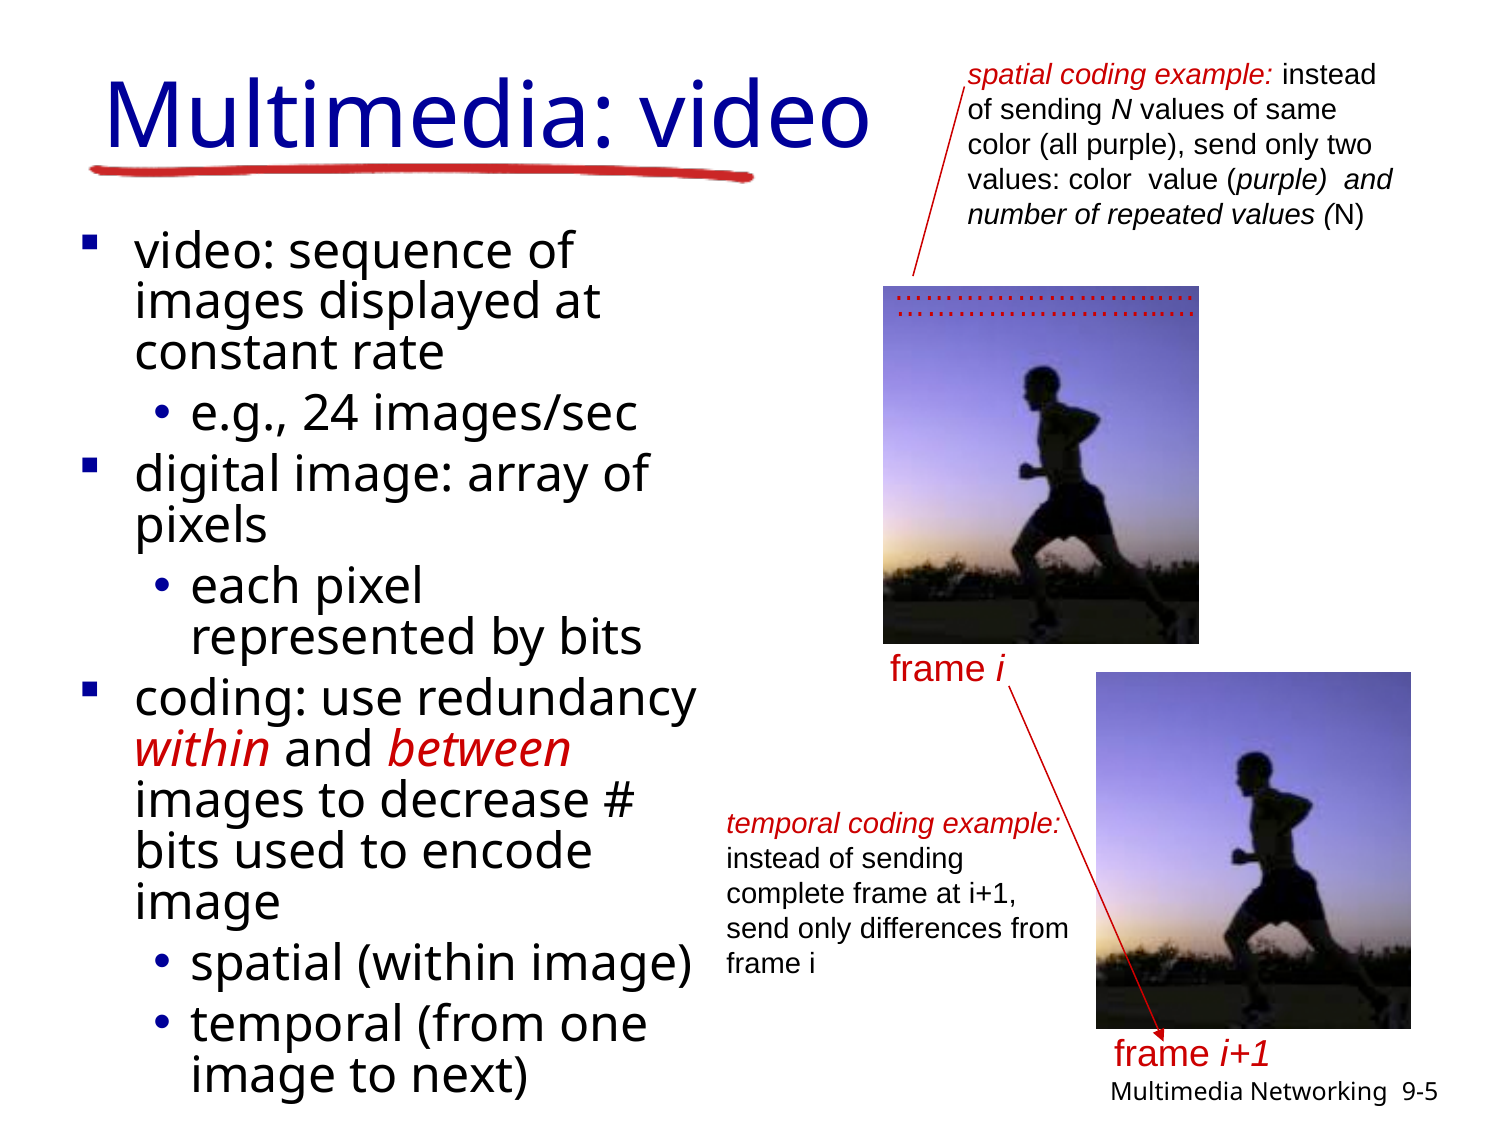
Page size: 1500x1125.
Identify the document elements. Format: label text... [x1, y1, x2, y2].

picture [86, 159, 762, 189]
title Multimedia: video [87, 17, 904, 205]
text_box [1008, 685, 1164, 1042]
text_box temporal coding example: instead of sending complete frame at i+1, send only differences from frame i [711, 796, 1003, 987]
picture [883, 333, 1199, 644]
list video: sequence of images displayed at constant rate e.g., 24 images/sec digital image: array of pixels each pixel represented by bits coding: use redundancy within and between images to decrease # bits used to encode image spatial (within image) temporal (from one image to next) [63, 219, 713, 1025]
footer Multimedia Networking [1079, 1067, 1403, 1110]
text_box frame i+1 [1099, 1036, 1287, 1067]
slide_number 9-5 [1387, 1068, 1500, 1113]
picture [1095, 672, 1411, 1030]
text_box frame i [875, 636, 1020, 697]
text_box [876, 48, 1415, 333]
